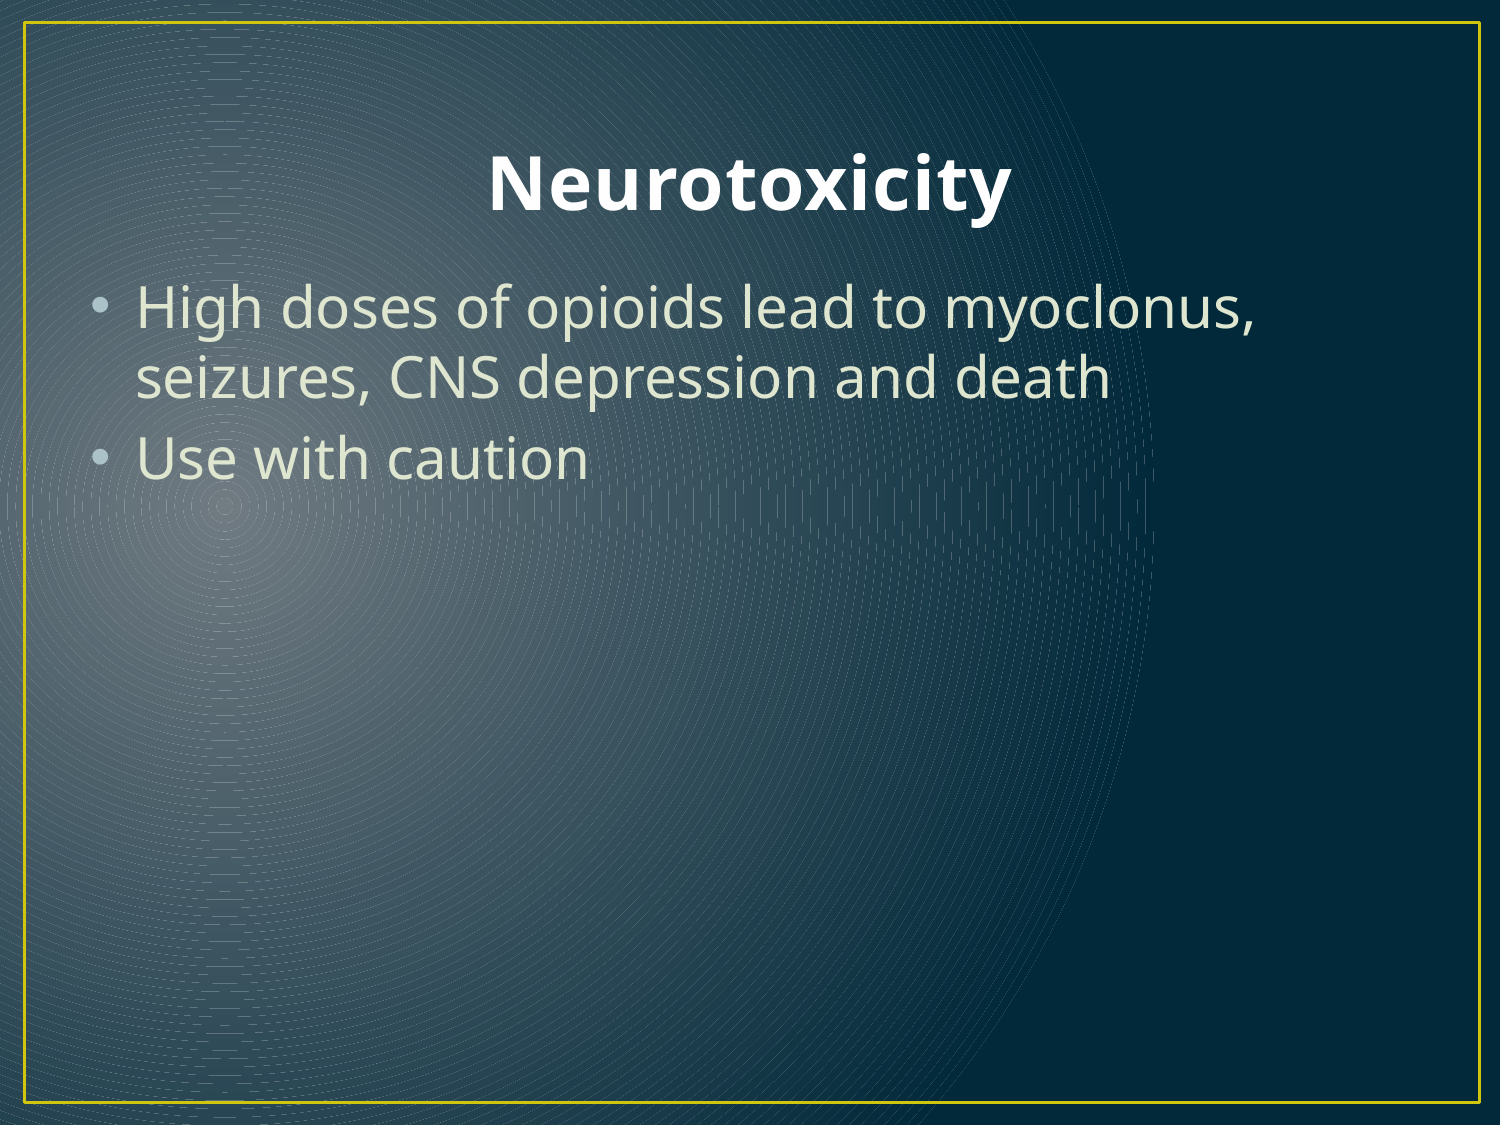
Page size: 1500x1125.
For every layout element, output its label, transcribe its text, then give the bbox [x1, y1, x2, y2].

list High doses of opioids lead to myoclonus, seizures, CNS depression and death Use with caution [75, 262, 1425, 1005]
title Neurotoxicity [75, 45, 1425, 233]
